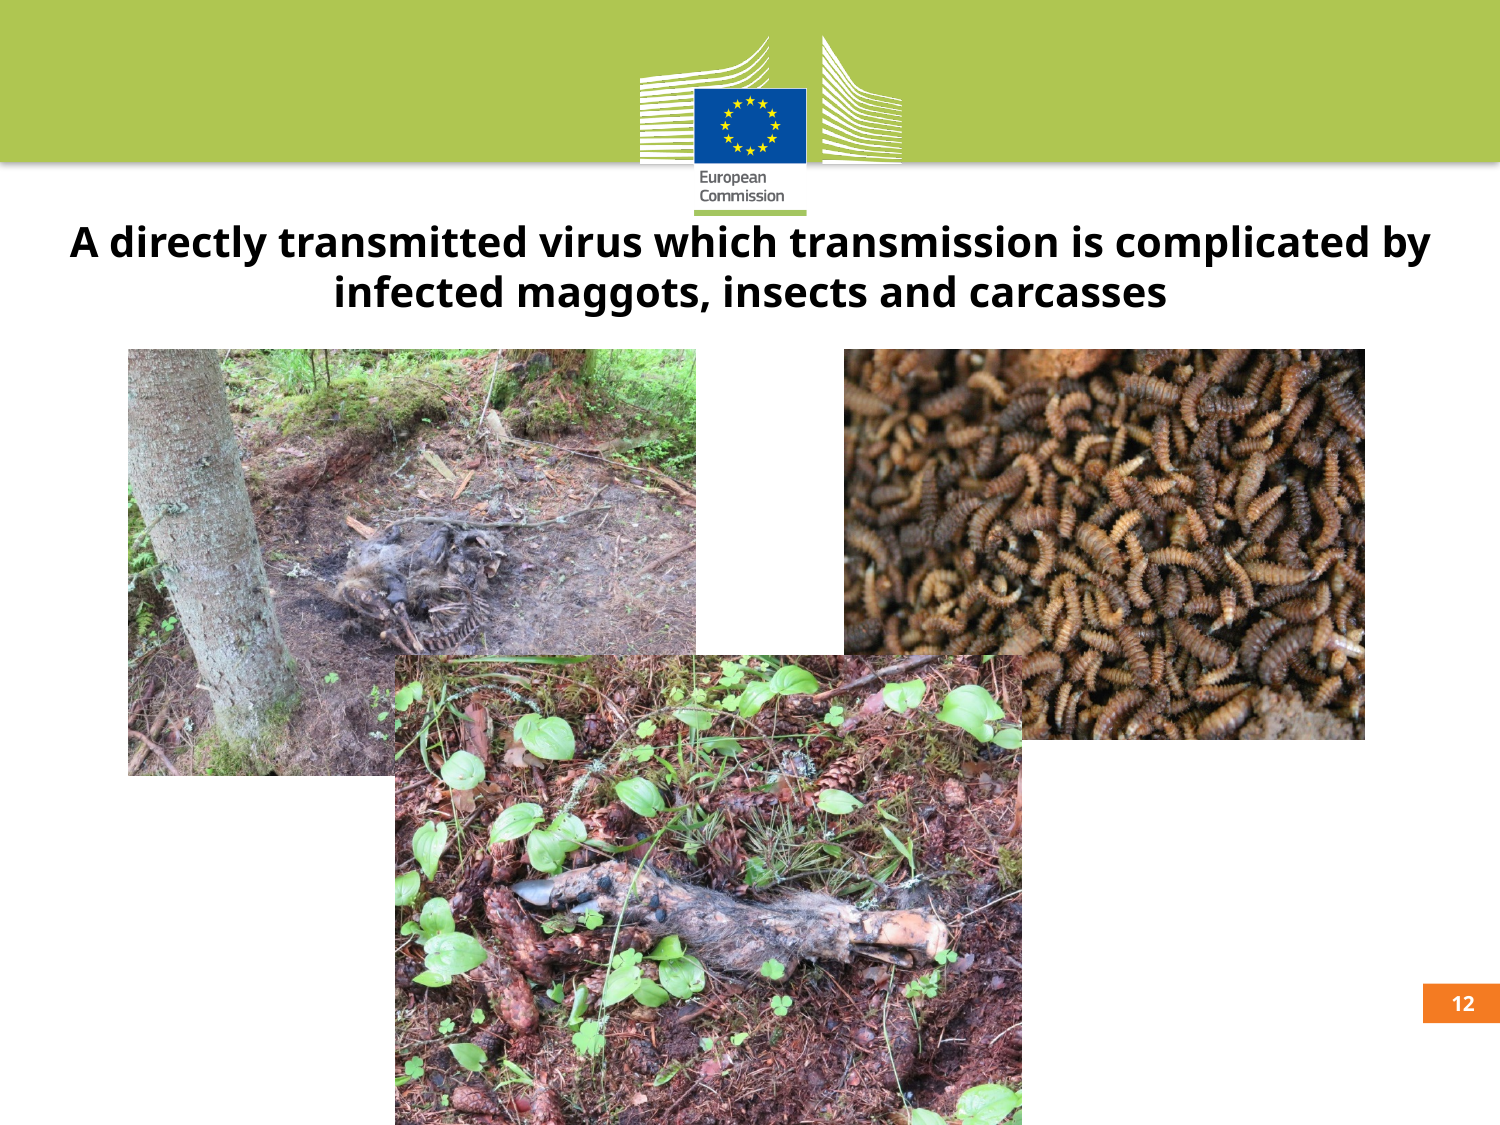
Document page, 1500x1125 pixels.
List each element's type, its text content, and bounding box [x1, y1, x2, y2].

text_box A directly transmitted virus which transmission is complicated by infected maggots, insects and carcasses [30, 208, 1471, 323]
picture [128, 349, 1365, 1125]
picture [640, 35, 902, 208]
